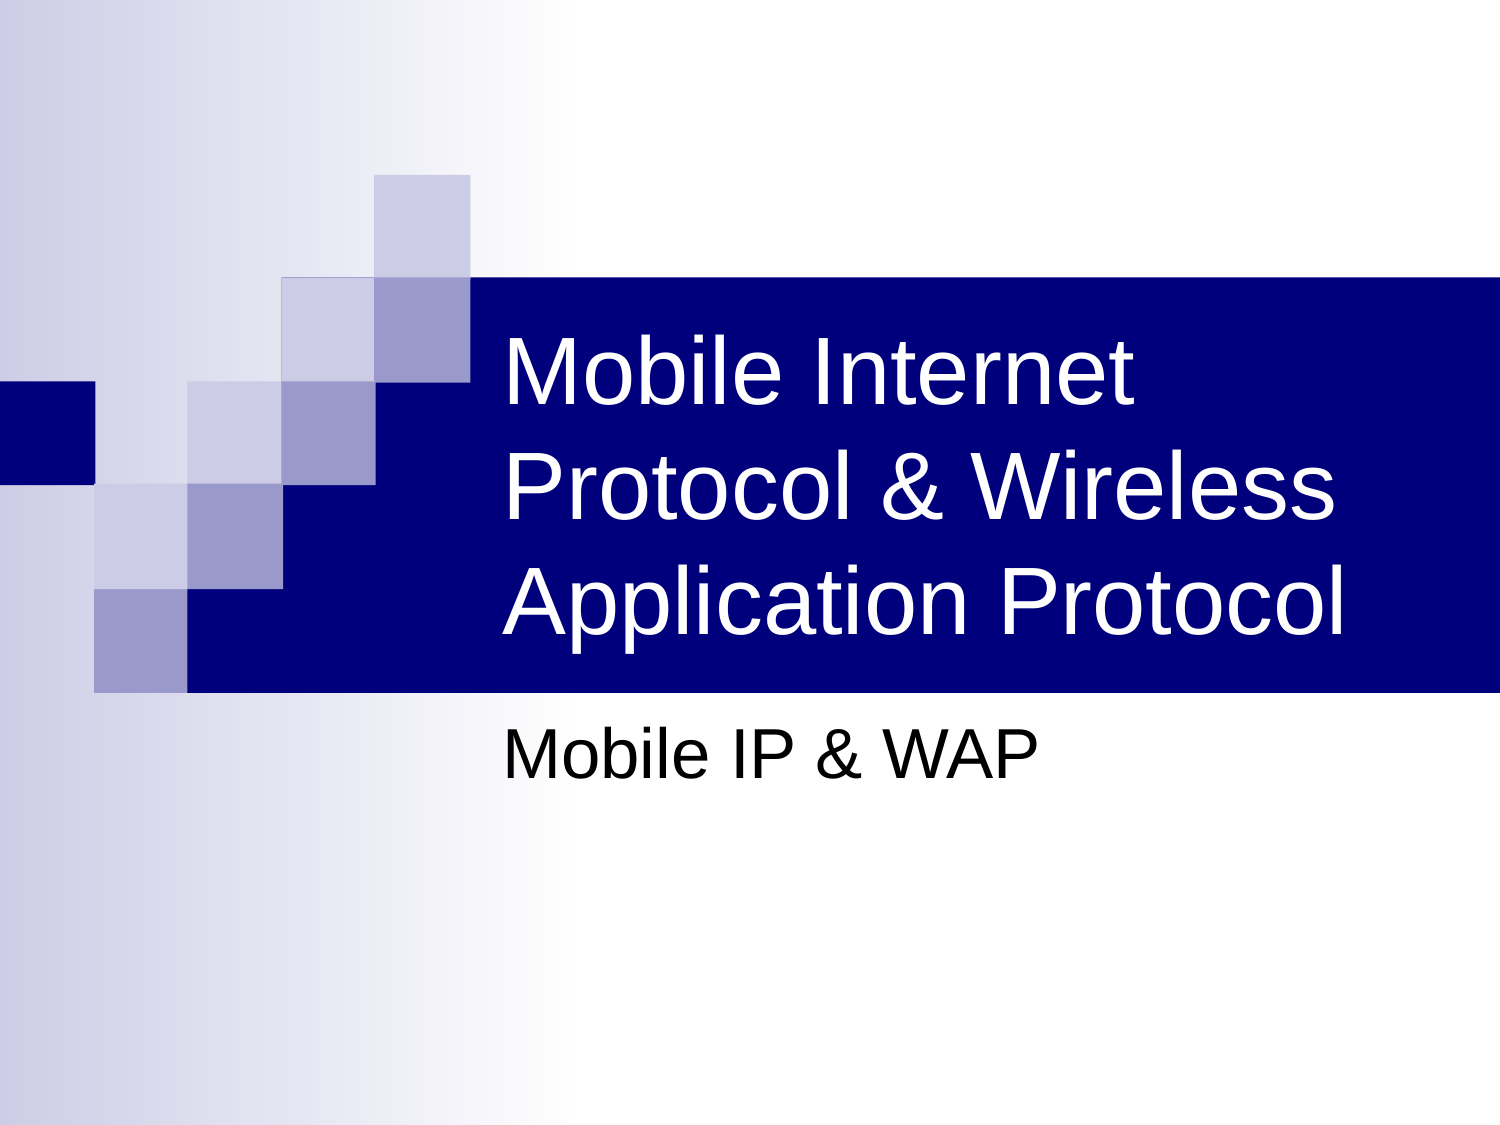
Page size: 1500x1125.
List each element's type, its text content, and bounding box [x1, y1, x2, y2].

subtitle Mobile IP & WAP [487, 699, 1476, 988]
title Mobile Internet Protocol & Wireless Application Protocol [487, 299, 1476, 663]
